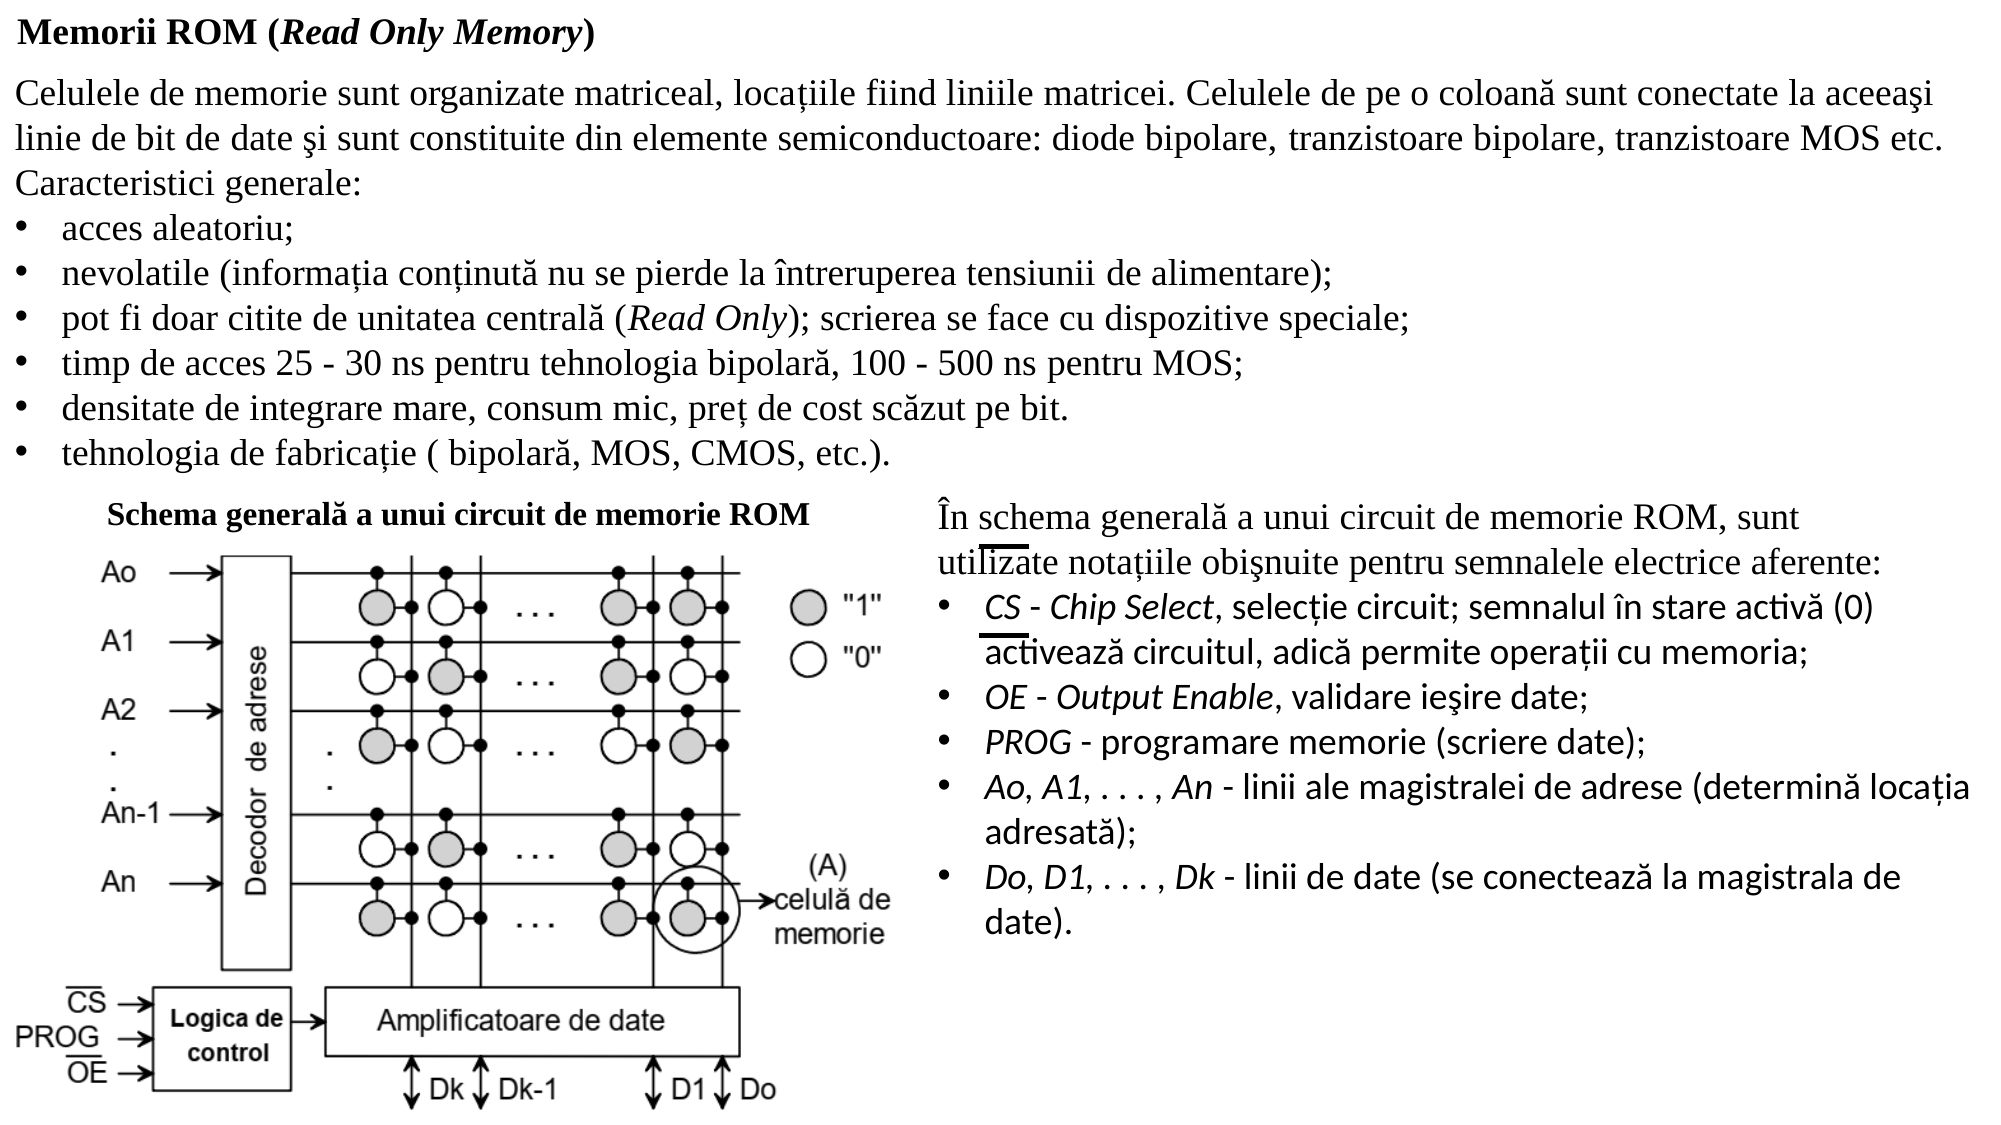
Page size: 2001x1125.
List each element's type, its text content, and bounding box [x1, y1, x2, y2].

text_box Schema generală a unui circuit de memorie ROM [92, 484, 842, 540]
text_box Memorii ROM (Read Only Memory) [2, 0, 611, 60]
text_box Celulele de memorie sunt organizate matriceal, locațiile fiind liniile matricei. Celulele de pe o coloană sunt conectate la aceeaşi linie de bit de date şi sunt constituite din elemente semiconductoare: diode bipolare, tranzistoare bipolare, tranzistoare MOS etc. Caracteristici generale: acces aleatoriu; nevolatile (informația conținută nu se pierde la întreruperea tensiunii de alimentare); pot fi doar citite de unitatea centrală (Read Only); scrierea se face cu dispozitive speciale; timp de acces 25 - 30 ns pentru tehnologia bipolară, 100 - 500 ns pentru MOS; densitate de integrare mare, consum mic, preț de cost scăzut pe bit. tehnologia de fabricație ( bipolară, MOS, CMOS, etc.). [0, 60, 2000, 481]
picture [10, 548, 923, 1125]
text_box În schema generală a unui circuit de memorie ROM, sunt utilizate notațiile obişnuite pentru semnalele electrice aferente: CS - Chip Select, selecție circuit; semnalul în stare activă (0) activează circuitul, adică permite operații cu memoria; OE - Output Enable, validare ieşire date; PROG - programare memorie (scriere date); Ao, A1, . . . , An - linii ale magistralei de adrese (determină locația adresată); Do, D1, . . . , Dk - linii de date (se conectează la magistrala de date). [923, 484, 2000, 950]
